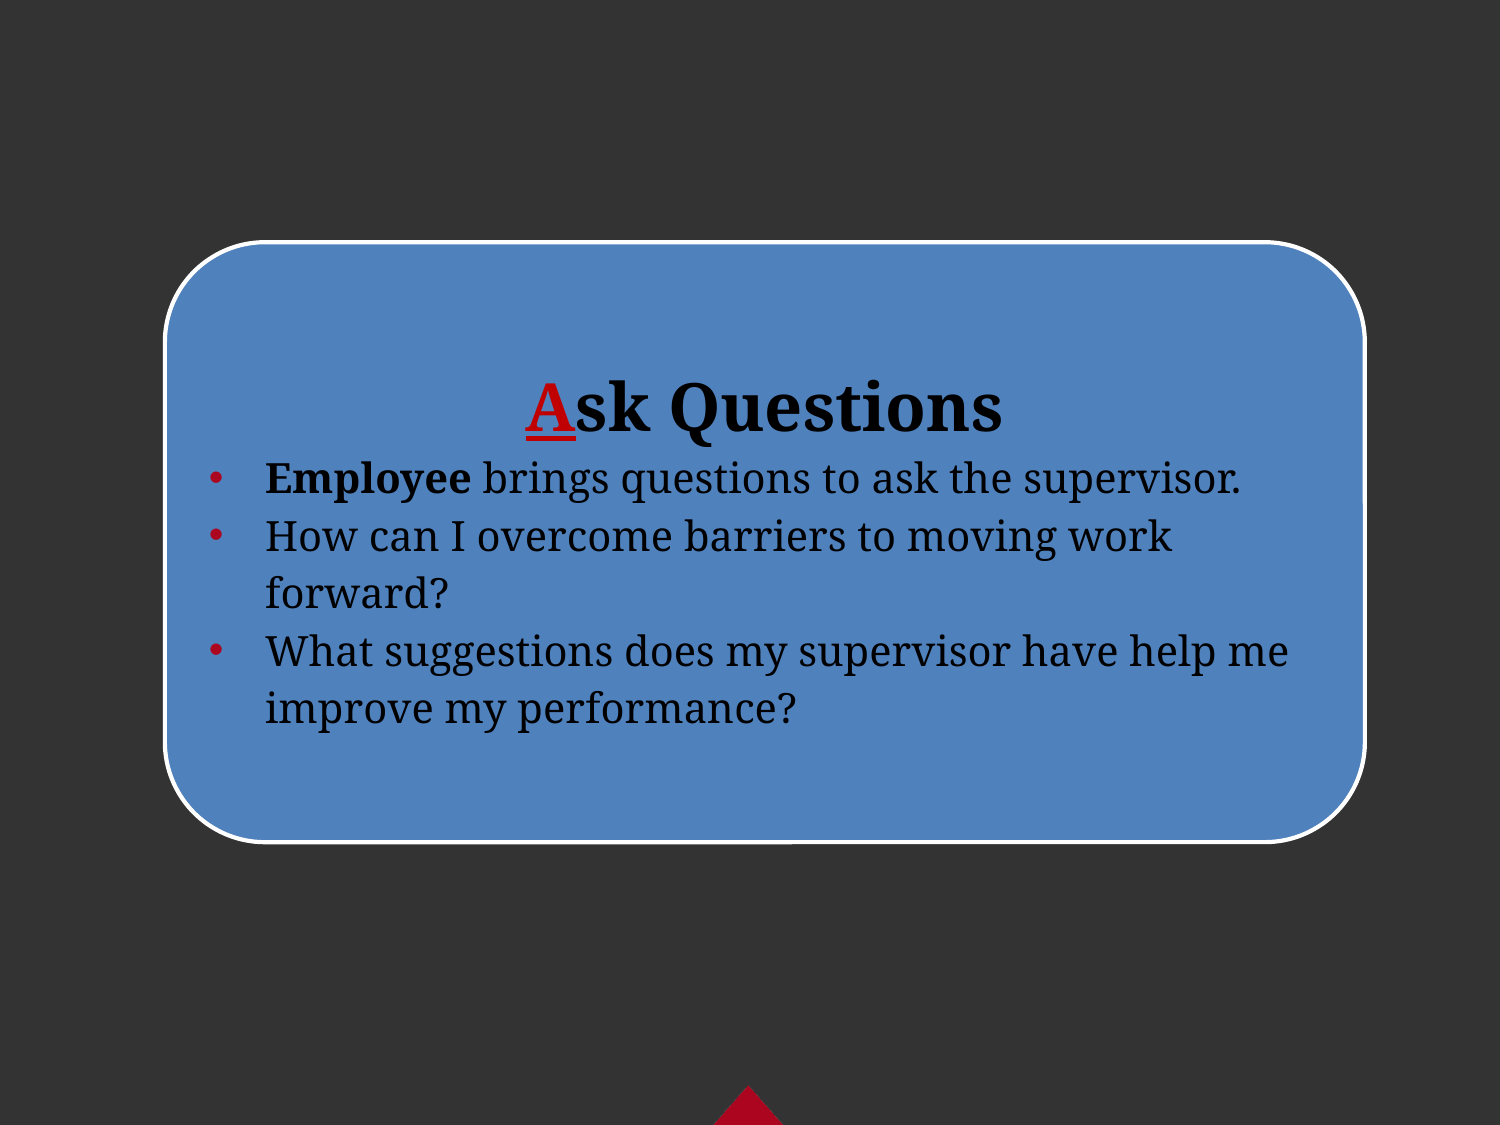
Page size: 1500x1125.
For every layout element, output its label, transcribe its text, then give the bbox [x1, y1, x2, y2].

text_box Ask Questions Employee brings questions to ask the supervisor. How can I overcome barriers to moving work forward? What suggestions does my supervisor have help me improve my performance? [164, 242, 1365, 843]
picture [712, 1085, 784, 1125]
